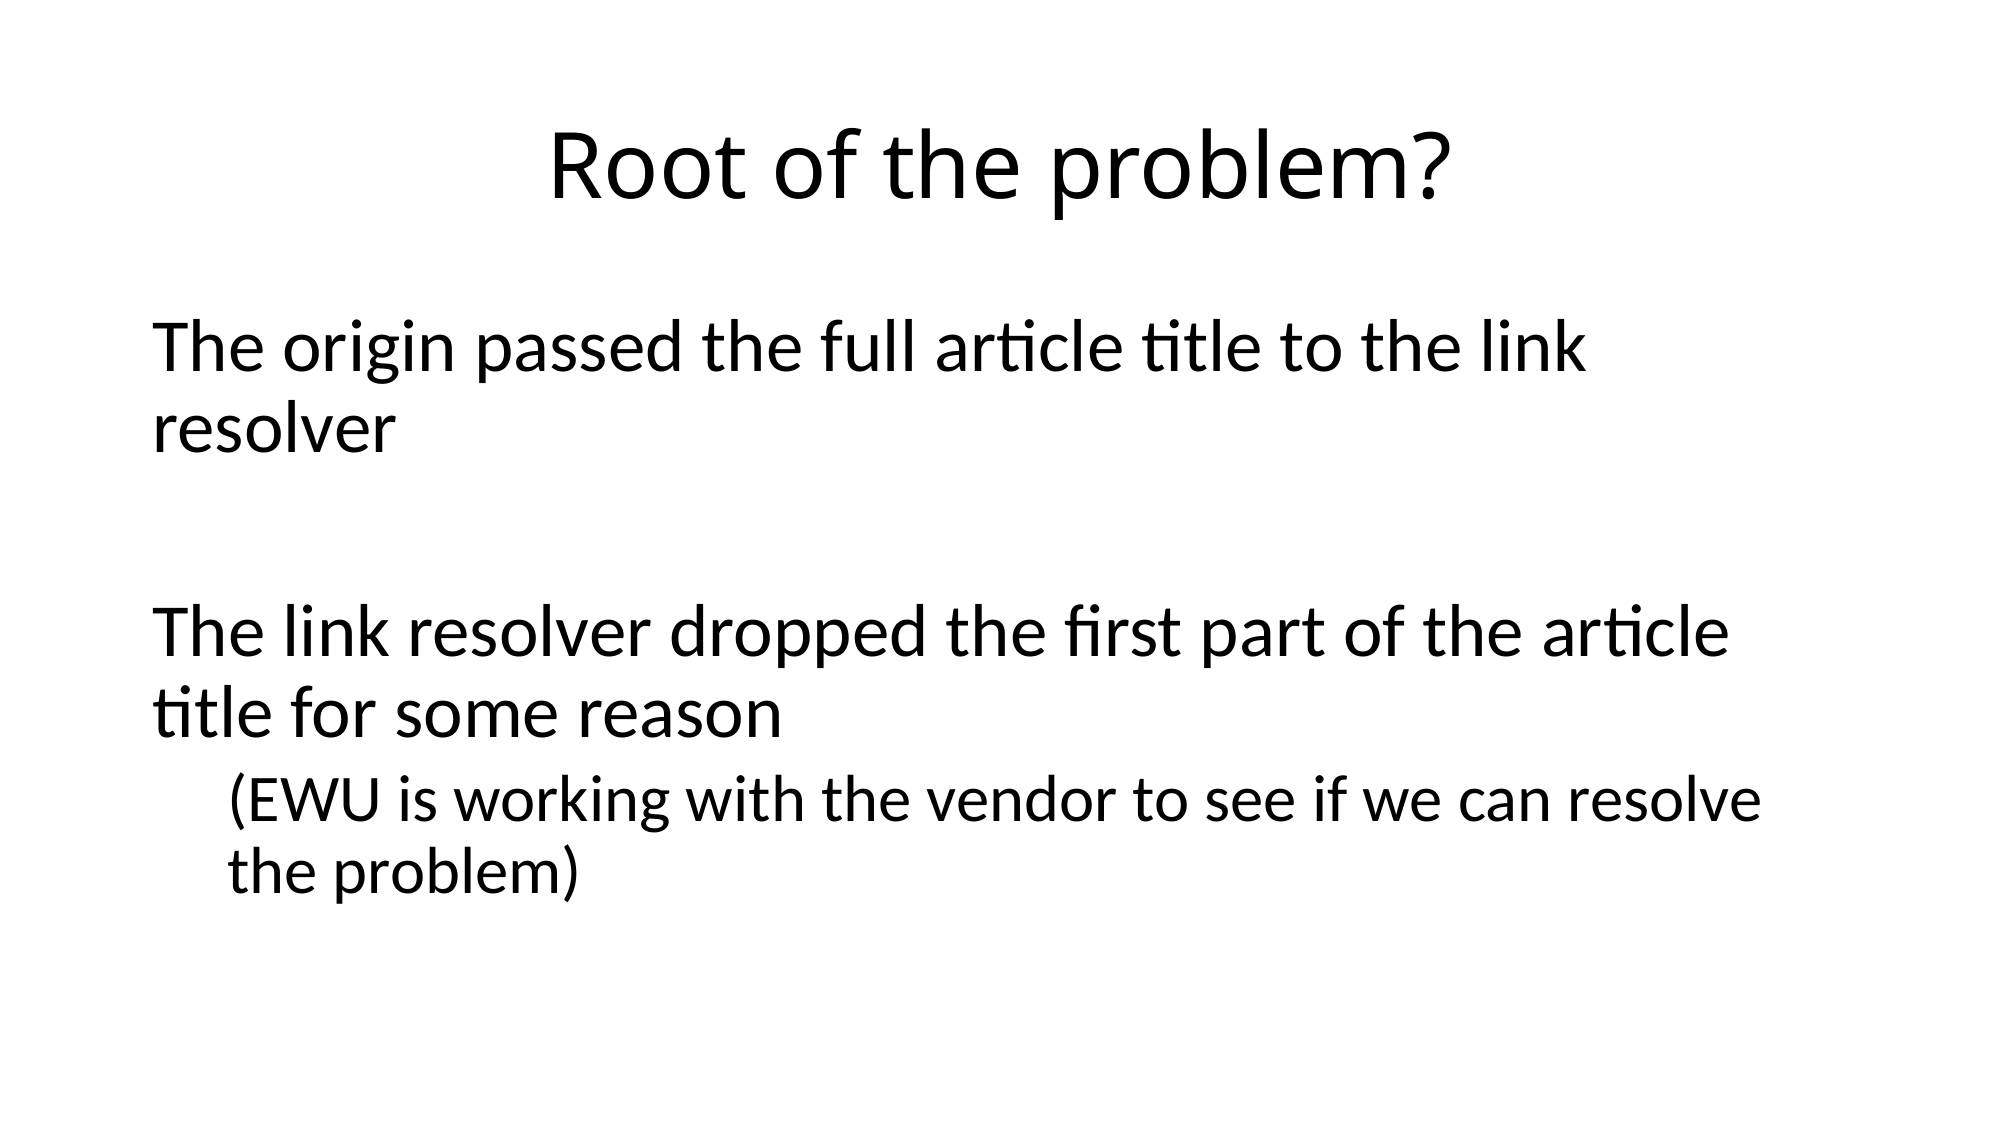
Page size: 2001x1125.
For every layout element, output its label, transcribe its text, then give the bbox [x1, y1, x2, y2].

title Root of the problem? [137, 59, 1863, 278]
list The origin passed the full article title to the link resolver The link resolver dropped the first part of the article title for some reason (EWU is working with the vendor to see if we can resolve the problem) [137, 299, 1863, 1014]
